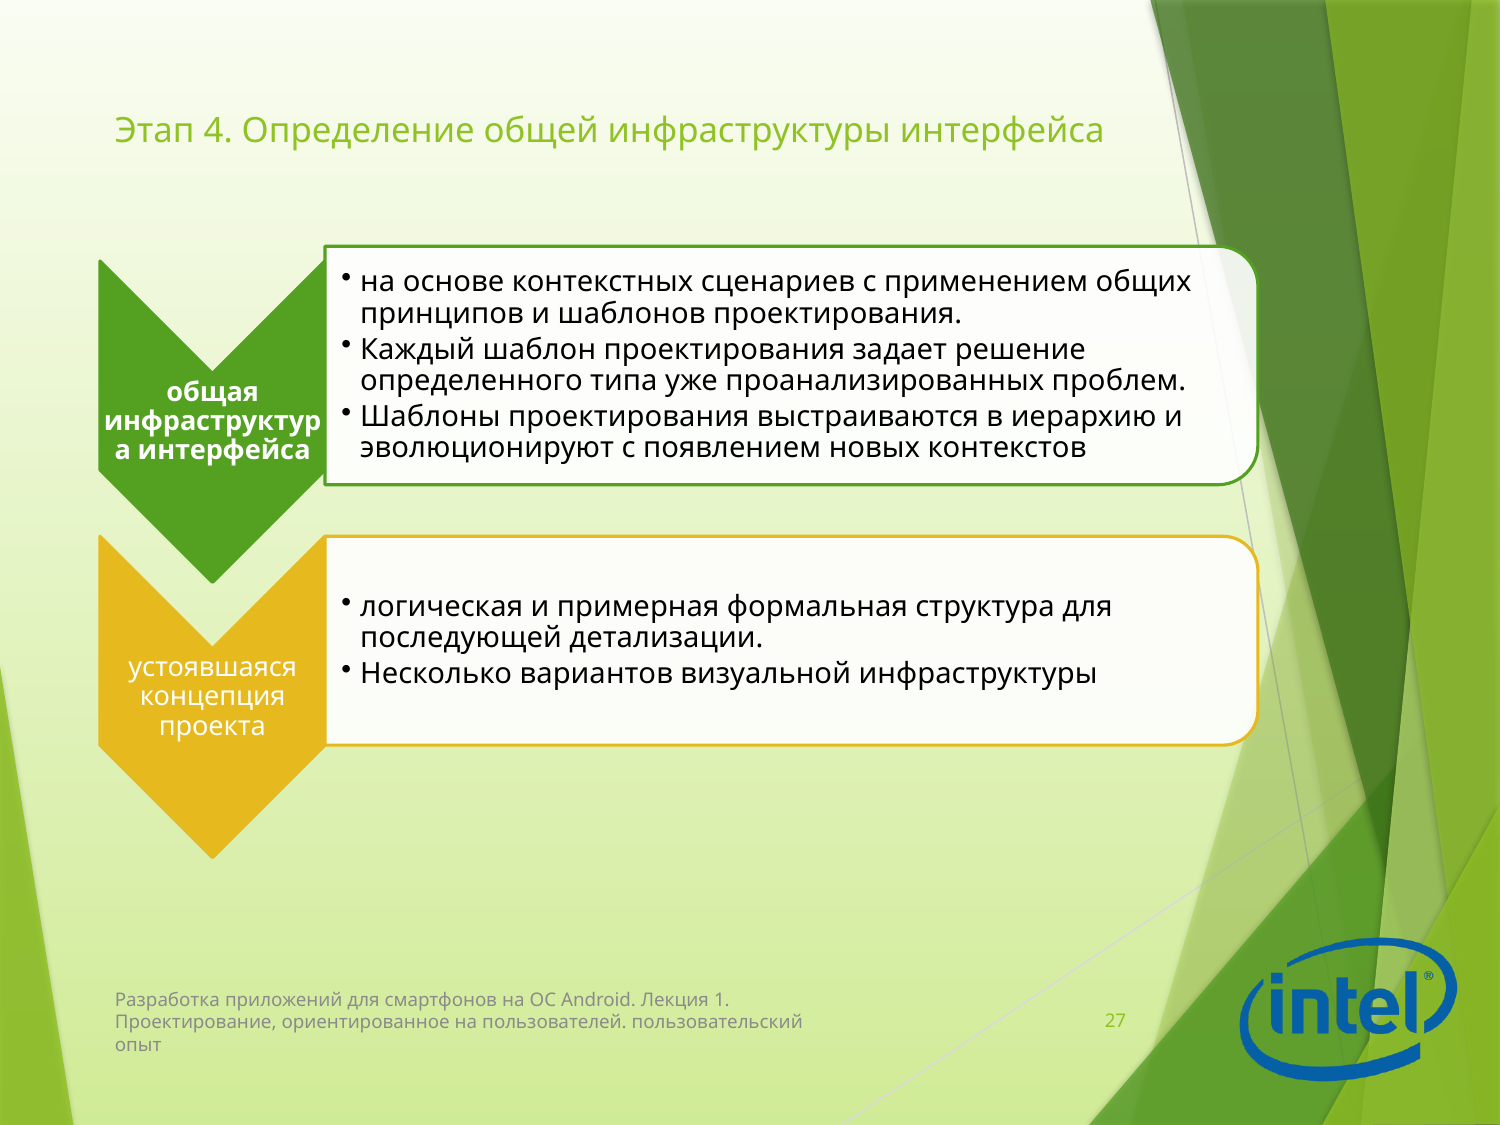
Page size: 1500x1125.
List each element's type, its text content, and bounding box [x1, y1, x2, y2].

slide_number 27 [1057, 991, 1142, 1051]
title Этап 4. Определение общей инфраструктуры интерфейса [99, 99, 1142, 211]
footer Разработка приложений для смартфонов на ОС Android. Лекция 1. Проектирование, ориентированное на пользователей. пользовательский опыт [99, 991, 859, 1051]
picture [1195, 893, 1500, 1125]
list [99, 245, 1259, 859]
